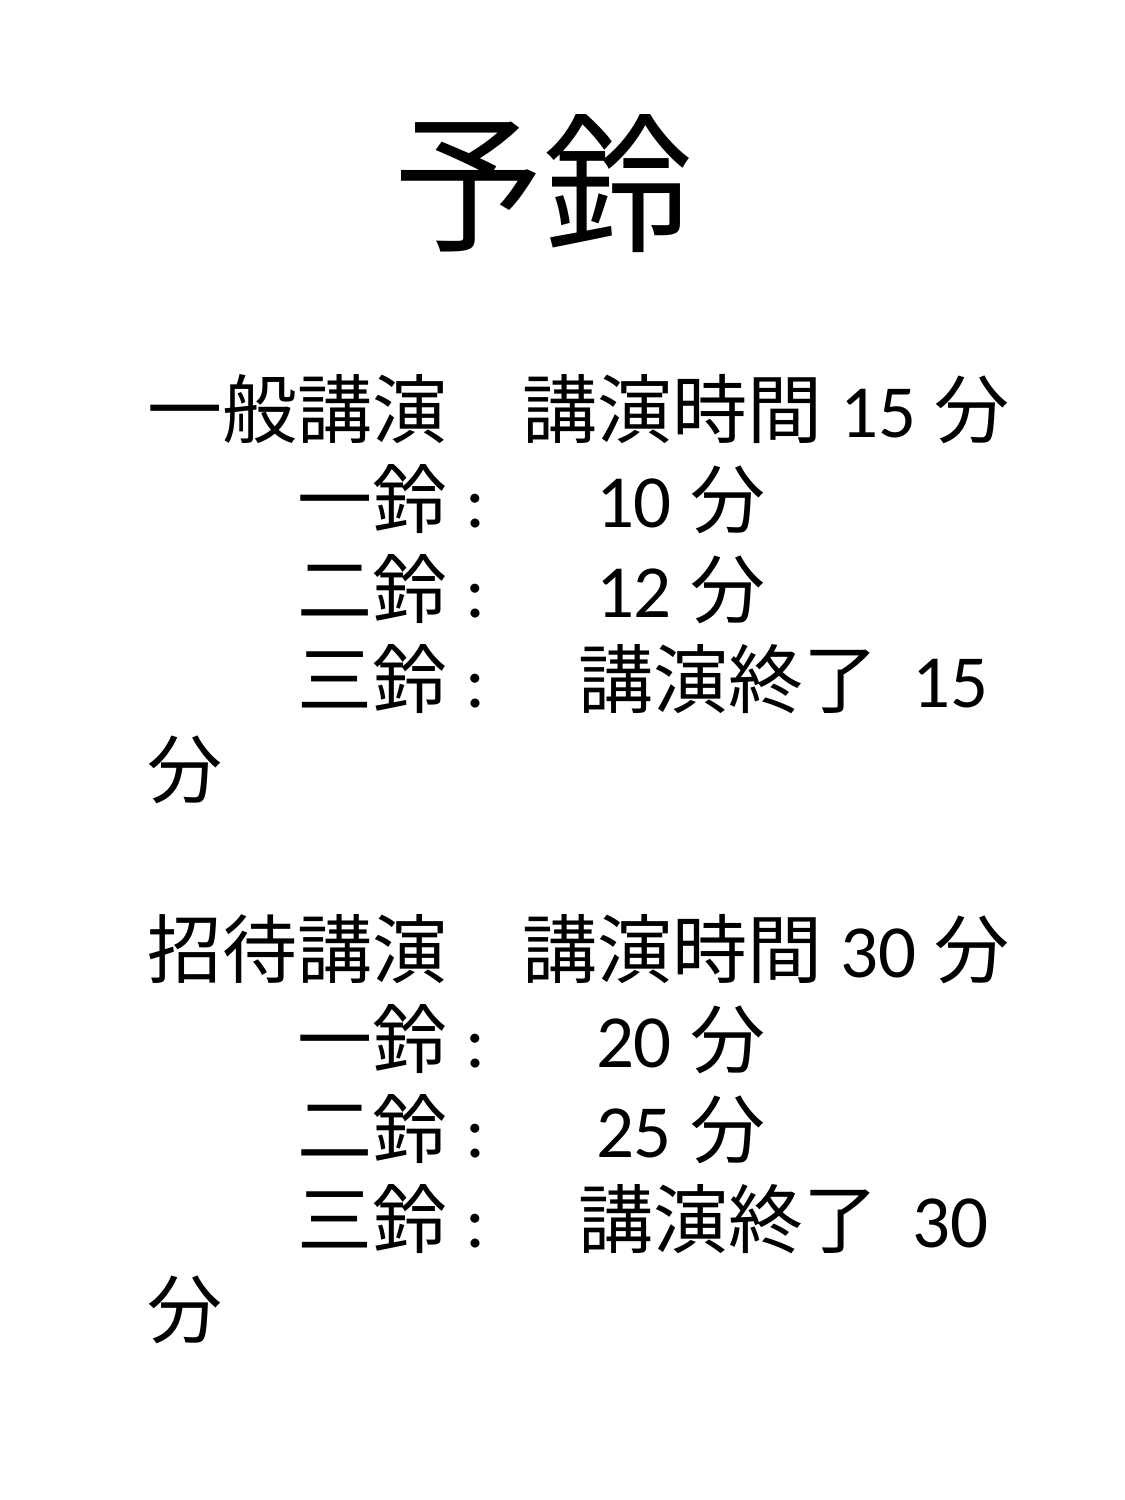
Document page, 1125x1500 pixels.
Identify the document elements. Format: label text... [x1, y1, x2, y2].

text_box 予鈴 [378, 82, 709, 278]
text_box 一般講演 講演時間15分 一鈴: 10分 二鈴: 12分 三鈴: 講演終了 15分 招待講演 講演時間30分 一鈴: 20分 二鈴: 25分 三鈴: 講演終了 30分 [132, 354, 1039, 1360]
